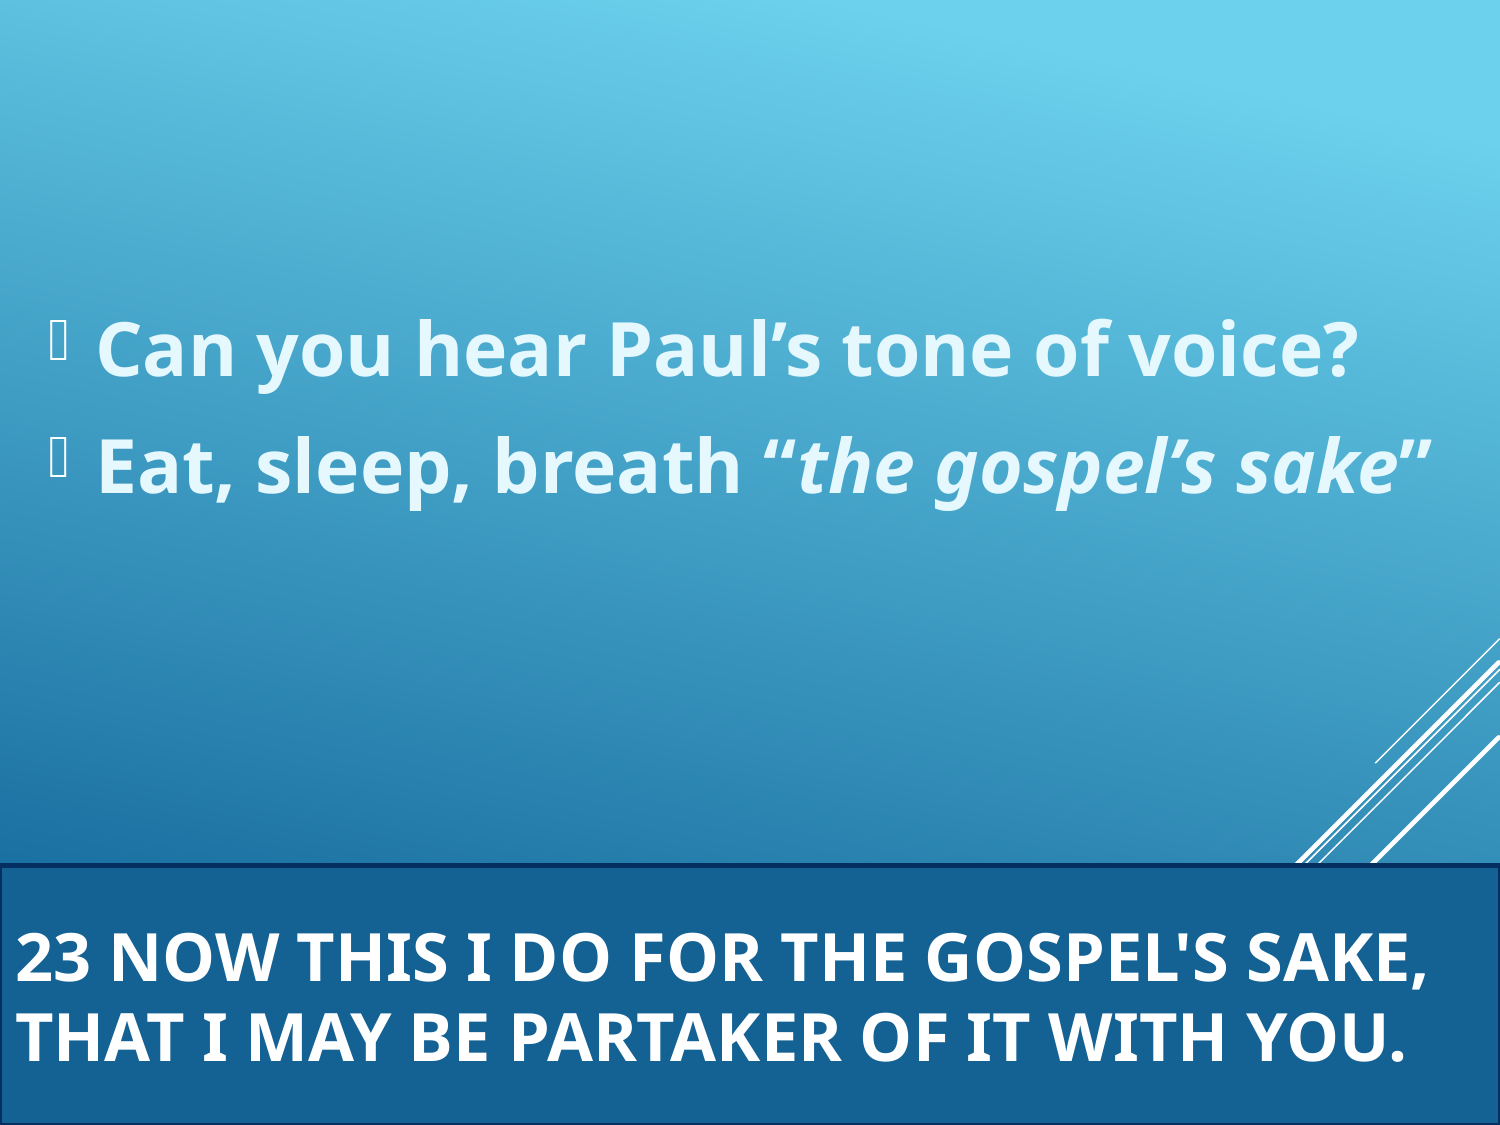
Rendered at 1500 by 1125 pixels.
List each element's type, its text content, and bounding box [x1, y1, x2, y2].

title 23 Now this I do for the gospel's sake, that I may be partaker of it with you. [0, 865, 1500, 1125]
list Can you hear Paul’s tone of voice? Eat, sleep, breath “the gospel’s sake” [33, 87, 1478, 723]
